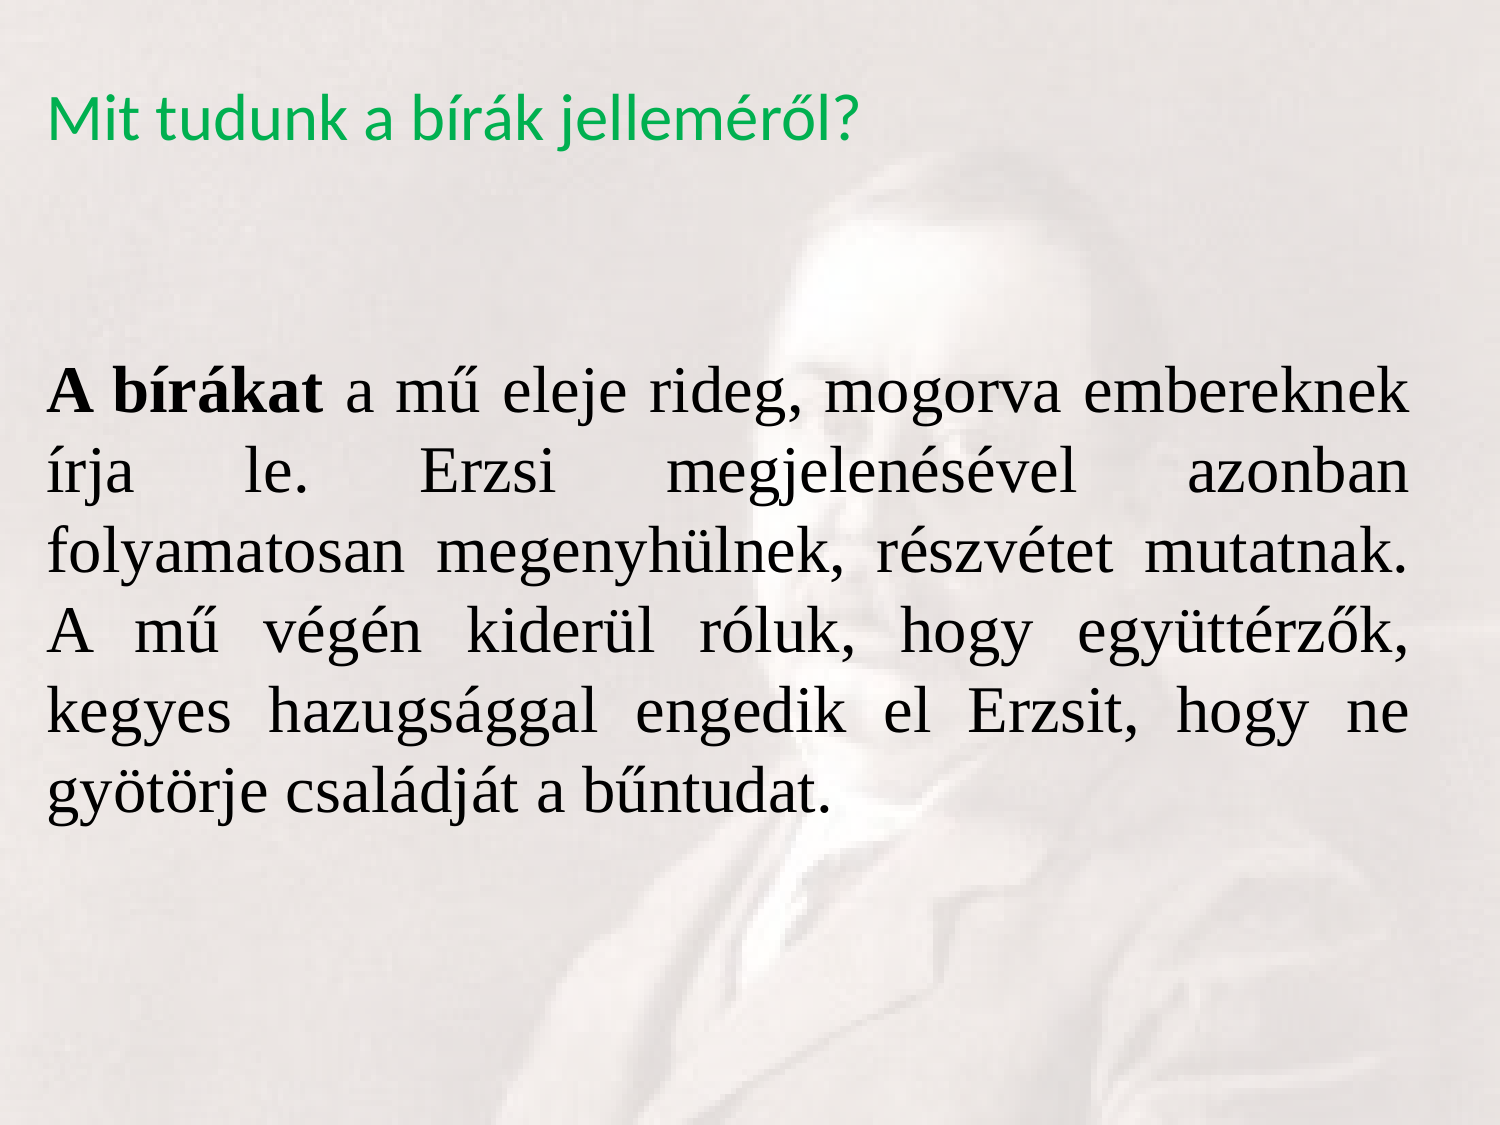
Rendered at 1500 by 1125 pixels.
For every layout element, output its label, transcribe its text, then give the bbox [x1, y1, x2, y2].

list A bírákat a mű eleje rideg, mogorva embereknek írja le. Erzsi megjelenésével azonban folyamatosan megenyhülnek, részvétet mutatnak. A mű végén kiderül róluk, hogy együttérzők, kegyes hazugsággal engedik el Erzsit, hogy ne gyötörje családját a bűntudat. [31, 338, 1428, 894]
text_box Mit tudunk a bírák jelleméről? [31, 66, 1382, 161]
